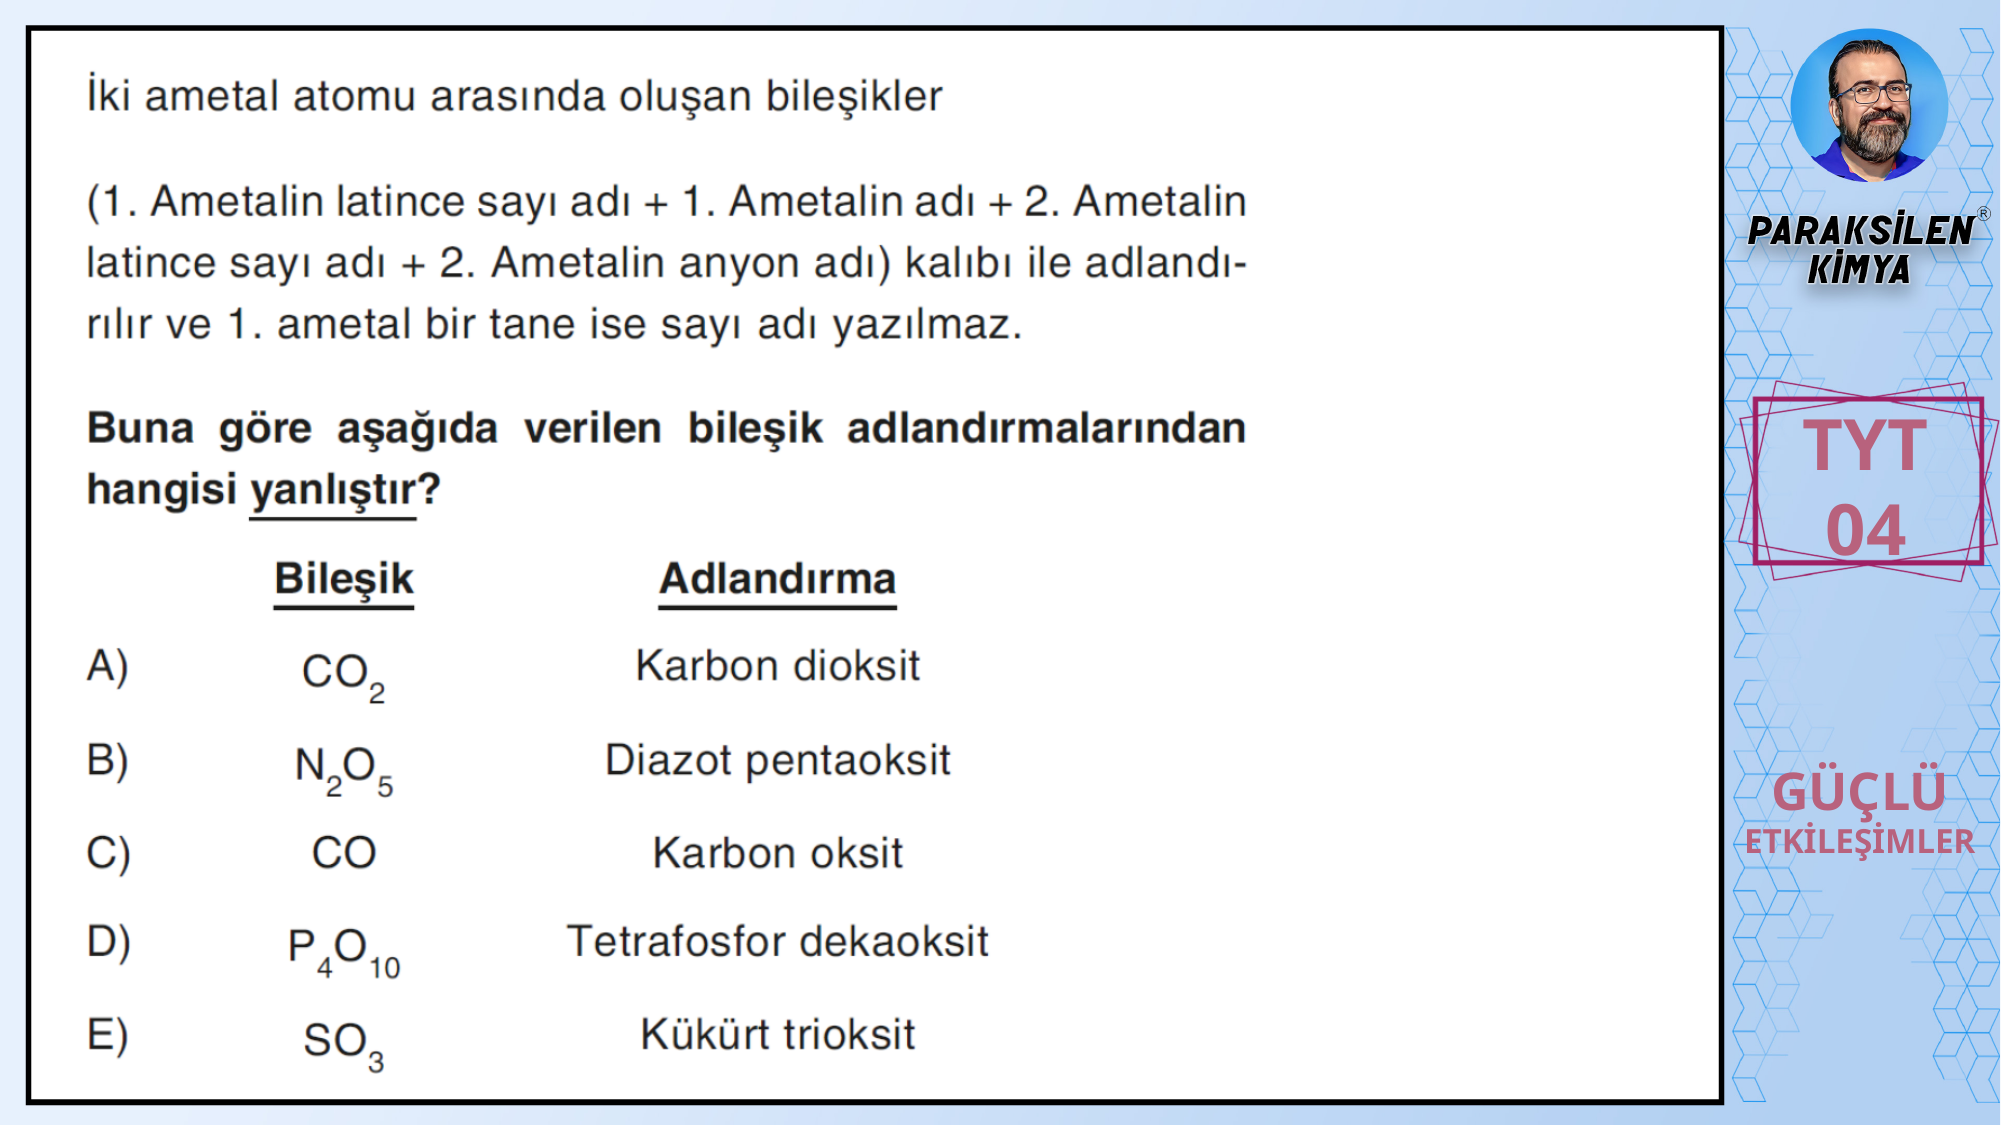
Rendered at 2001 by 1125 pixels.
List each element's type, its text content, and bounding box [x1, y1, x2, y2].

text_box GÜÇLÜ ETKİLEŞİMLER [1719, 750, 2000, 868]
picture [0, 0, 2001, 1125]
text_box TYT 04 [1755, 392, 1977, 577]
